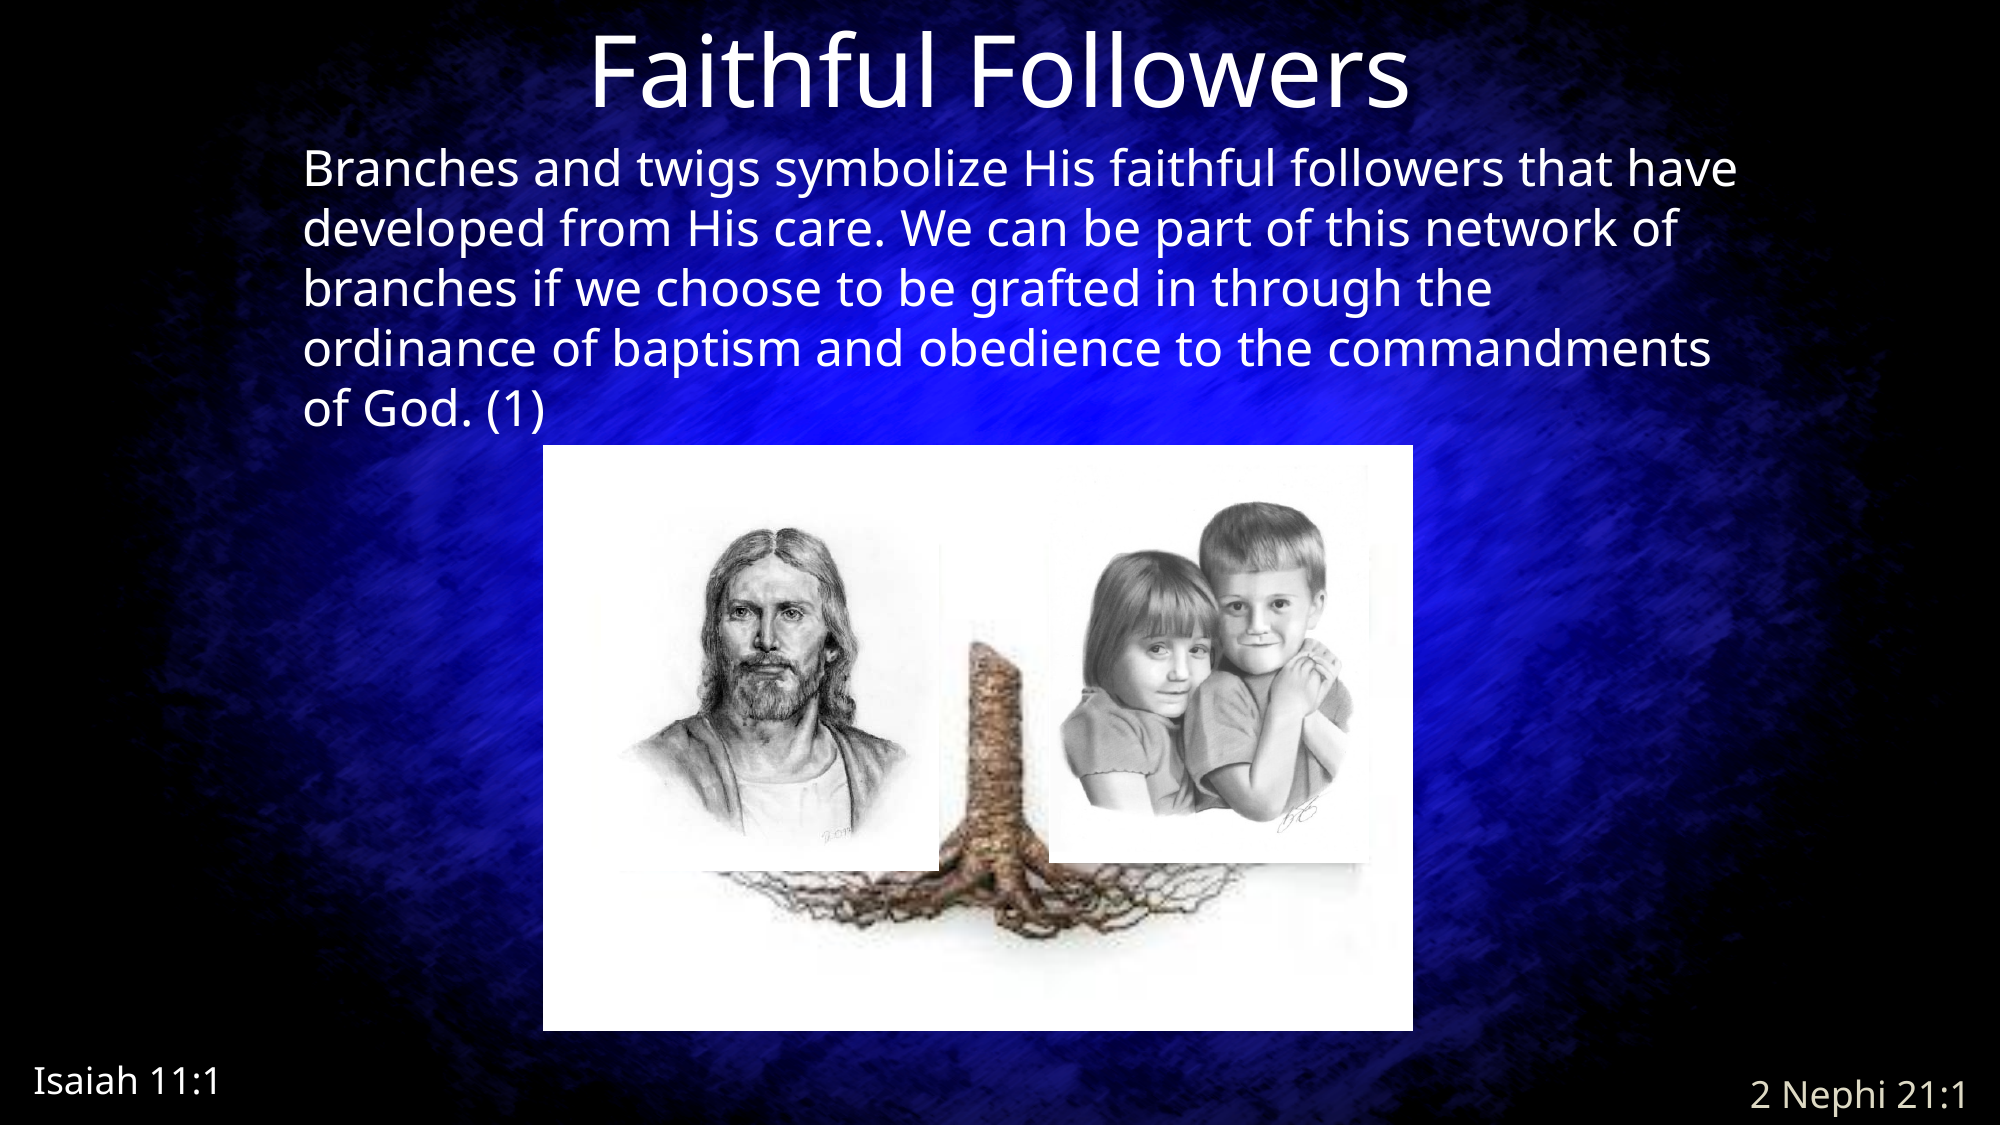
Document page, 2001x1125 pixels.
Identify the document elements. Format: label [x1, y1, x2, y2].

picture [0, 0, 2000, 1125]
text_box [543, 445, 1413, 1031]
